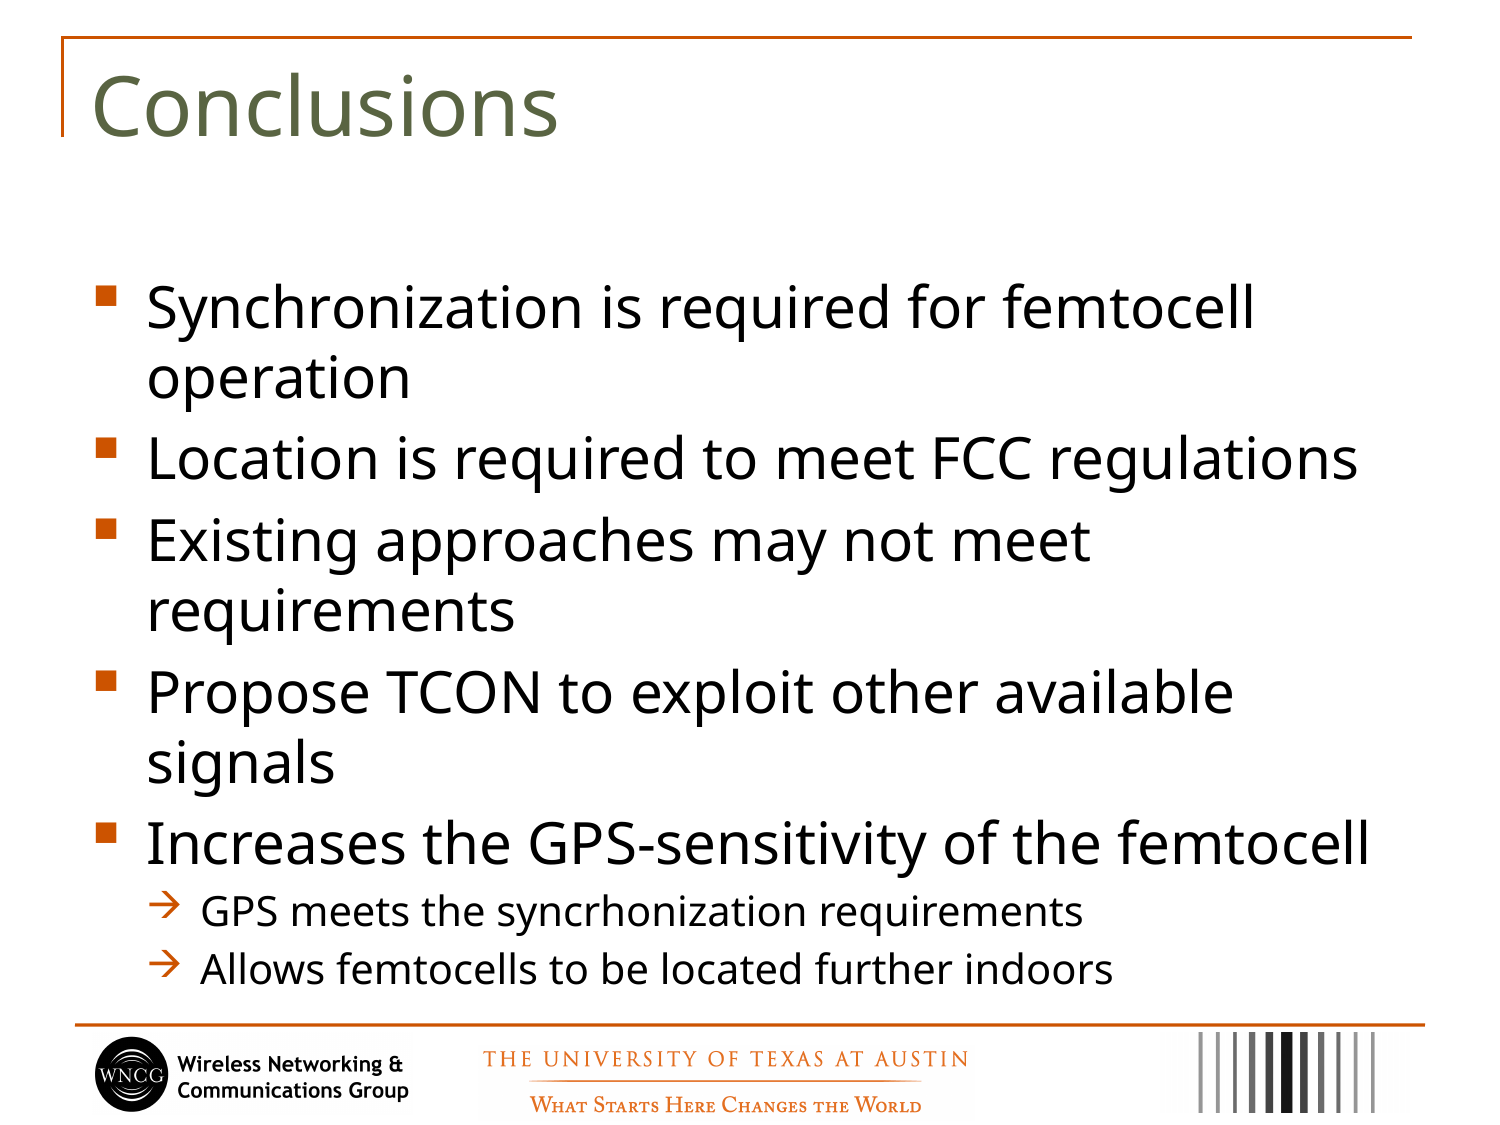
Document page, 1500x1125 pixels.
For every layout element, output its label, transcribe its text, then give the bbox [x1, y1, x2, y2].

list Synchronization is required for femtocell operation Location is required to meet FCC regulations Existing approaches may not meet requirements Propose TCON to exploit other available signals Increases the GPS-sensitivity of the femtocell GPS meets the syncrhonization requirements Allows femtocells to be located further indoors [74, 262, 1388, 1001]
title Conclusions [74, 45, 1426, 233]
picture [1159, 1032, 1410, 1113]
picture [92, 1032, 413, 1115]
